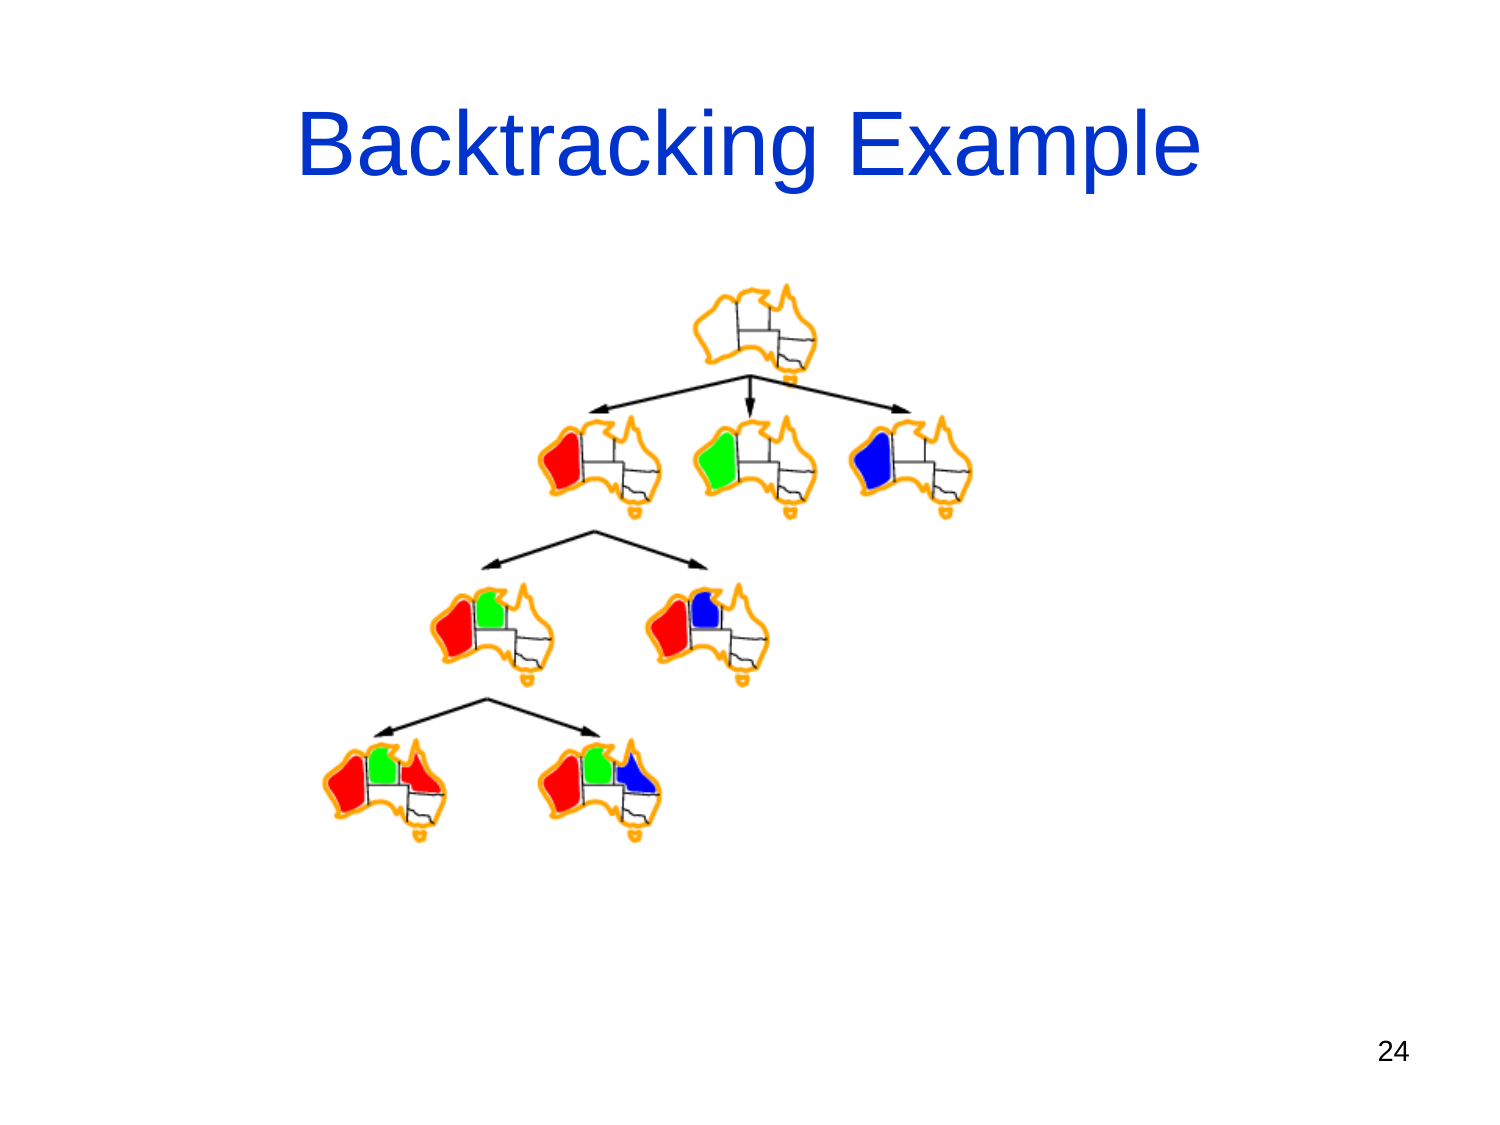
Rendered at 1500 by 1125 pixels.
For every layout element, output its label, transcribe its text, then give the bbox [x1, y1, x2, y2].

slide_number 24 [1074, 1024, 1426, 1103]
picture [269, 265, 1231, 860]
title Backtracking Example [75, 45, 1425, 233]
